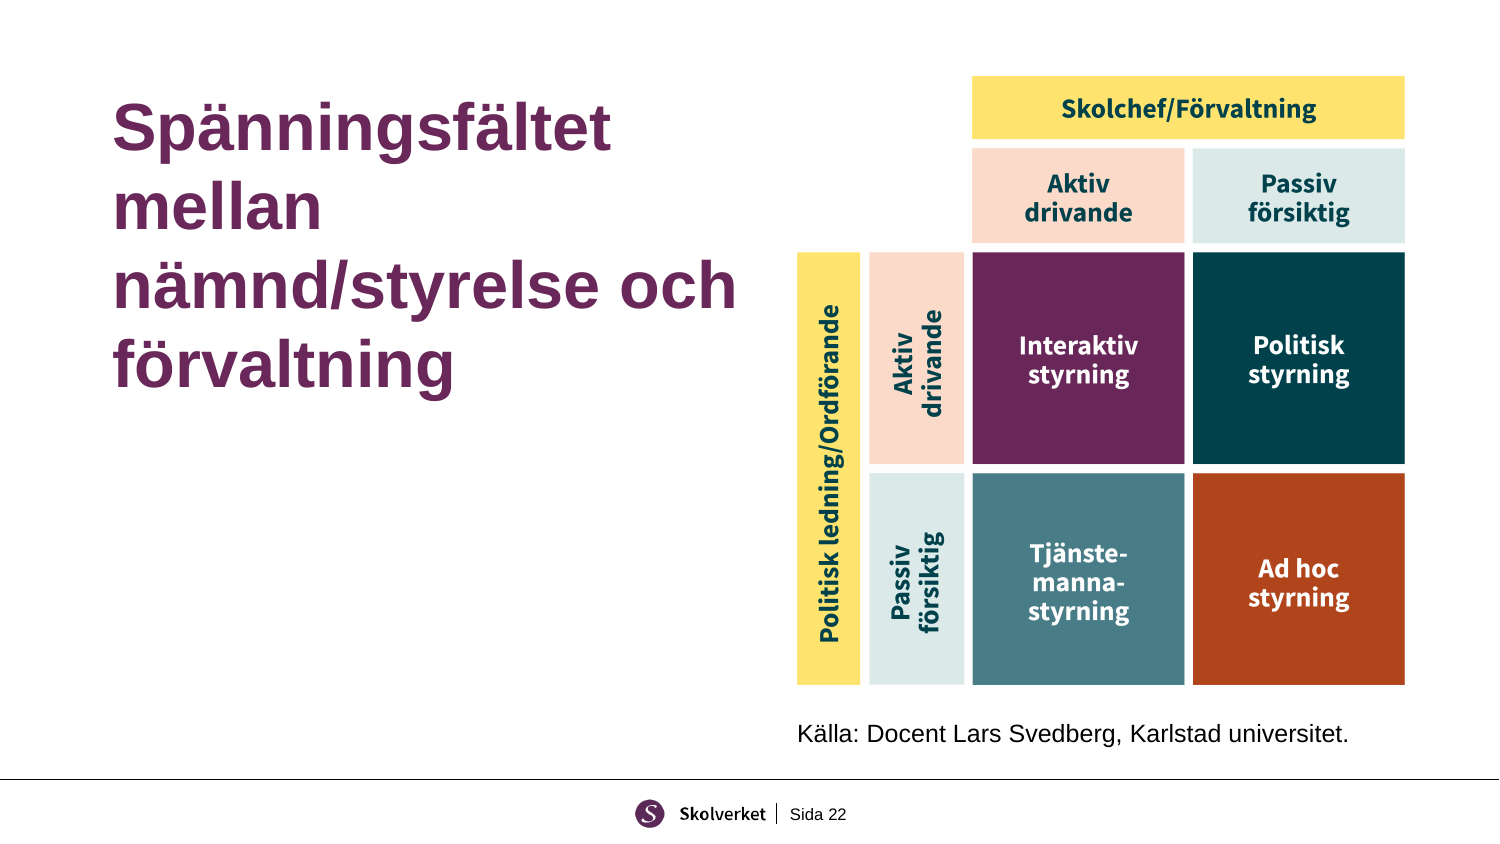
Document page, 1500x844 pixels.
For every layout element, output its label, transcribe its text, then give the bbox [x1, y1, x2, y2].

picture [635, 799, 766, 828]
title Spänningsfältet mellan nämnd/styrelse och förvaltning [112, 76, 783, 342]
picture [797, 76, 1405, 685]
text_box Källa: Docent Lars Svedberg, Karlstad universitet. [782, 709, 1405, 755]
